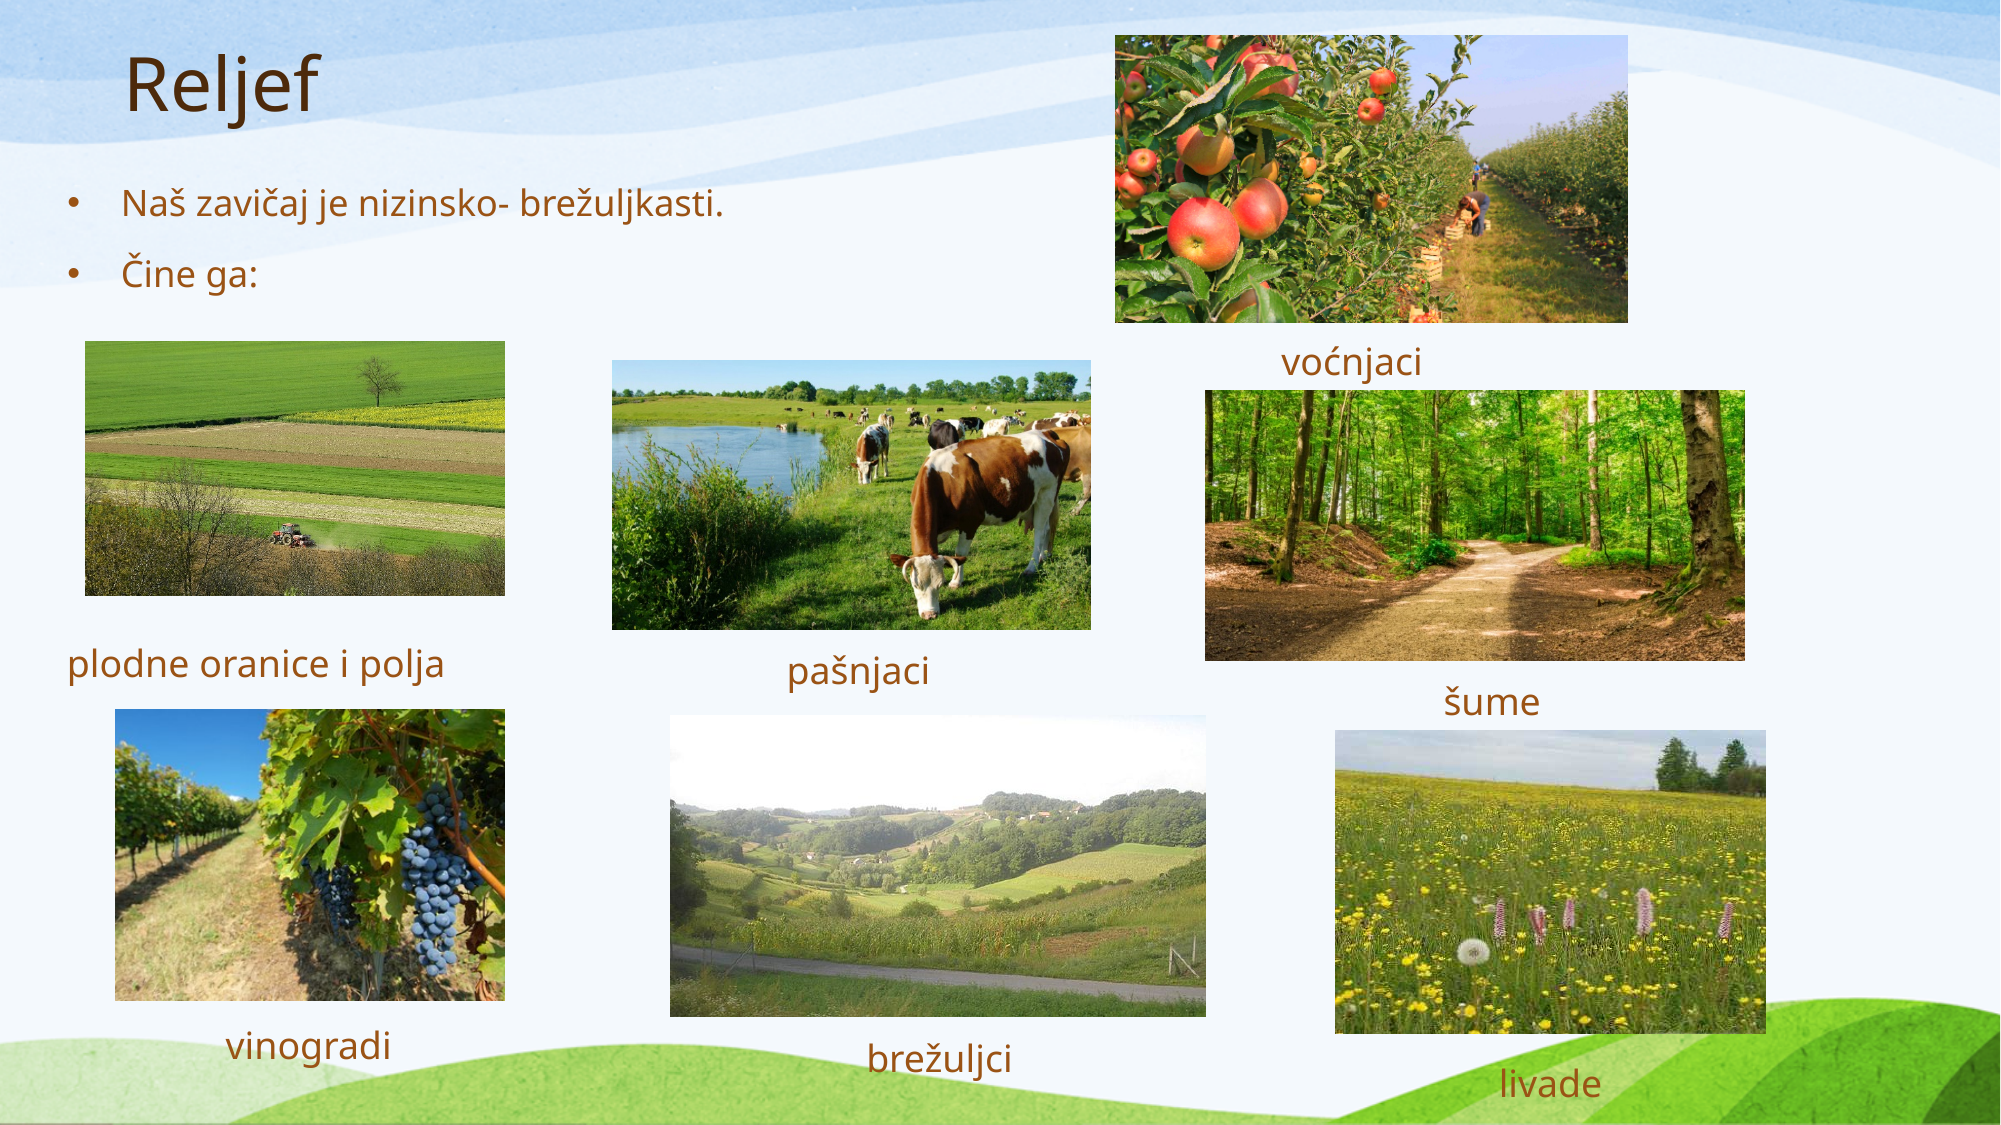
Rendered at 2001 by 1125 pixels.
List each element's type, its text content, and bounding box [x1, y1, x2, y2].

list Naš zavičaj je nizinsko- brežuljkasti. Čine ga: [52, 172, 1057, 304]
text_box livade [1483, 1052, 1728, 1112]
text_box vinogradi [210, 1015, 474, 1075]
title Reljef [108, 15, 444, 135]
text_box plodne oranice i polja [52, 633, 568, 693]
text_box šume [1428, 670, 1596, 730]
text_box voćnjaci [1266, 330, 1513, 390]
picture [0, 0, 2001, 1125]
text_box brežuljci [851, 1027, 1100, 1088]
text_box pašnjaci [771, 640, 963, 700]
